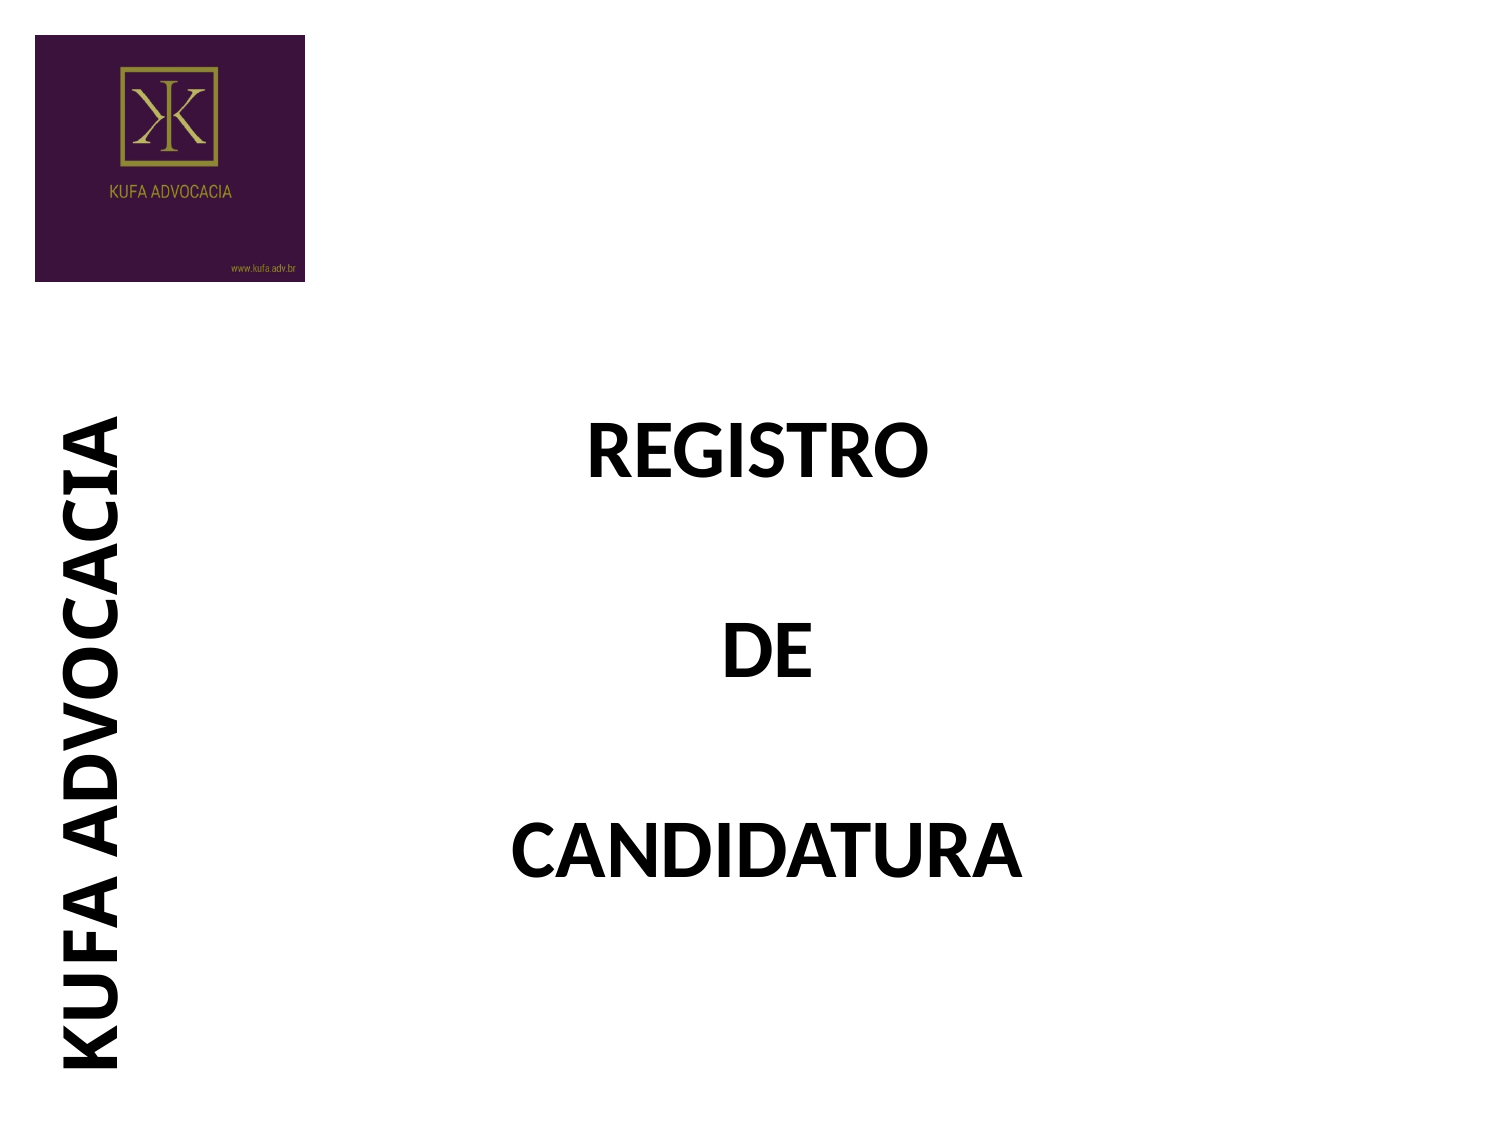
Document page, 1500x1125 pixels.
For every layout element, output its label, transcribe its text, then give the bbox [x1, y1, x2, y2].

text_box KUFA ADVOCACIA [35, 293, 140, 1090]
picture [34, 34, 305, 282]
text_box REGISTRO DE CANDIDATURA [152, 386, 1383, 902]
